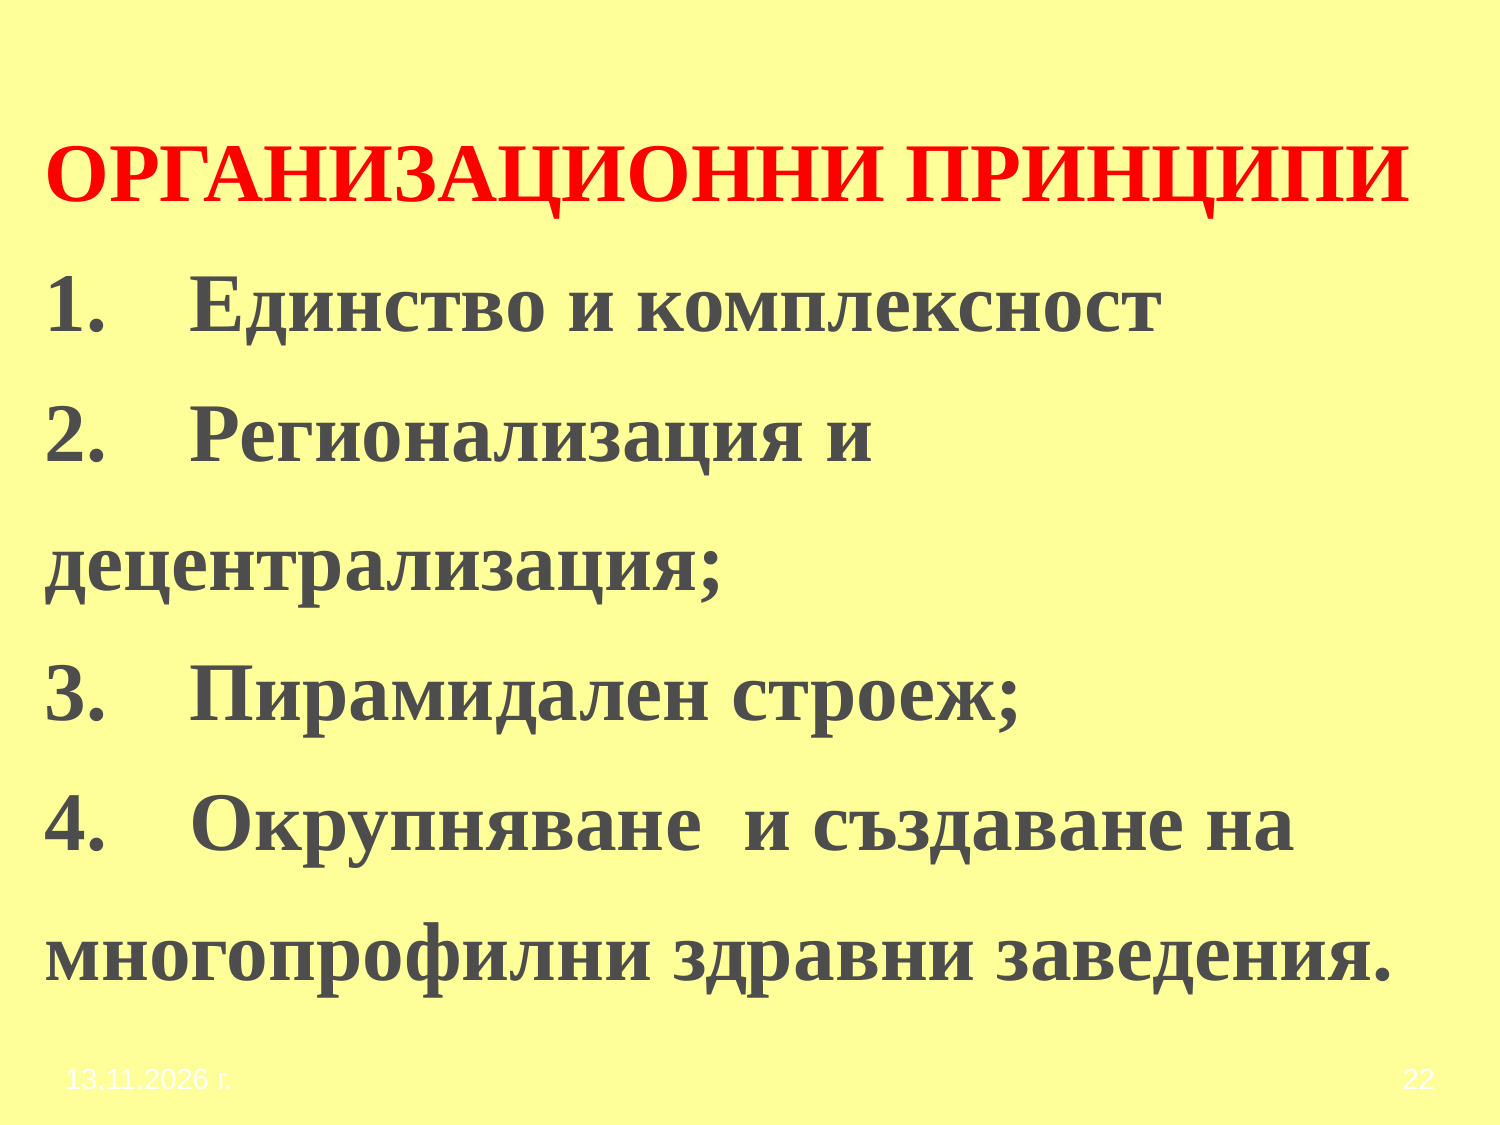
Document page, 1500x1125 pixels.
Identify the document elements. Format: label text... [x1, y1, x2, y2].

title ОРГАНИЗАЦИОННИ ПРИНЦИПИ 1. Единство и комплексност 2. Регионализация и децентрализация; 3. Пирамидален строеж; 4. Окрупняване и създаване на многопрофилни здравни заведения. [29, 30, 1460, 1055]
slide_number 22 [1074, 1055, 1451, 1103]
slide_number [49, 1024, 426, 1103]
